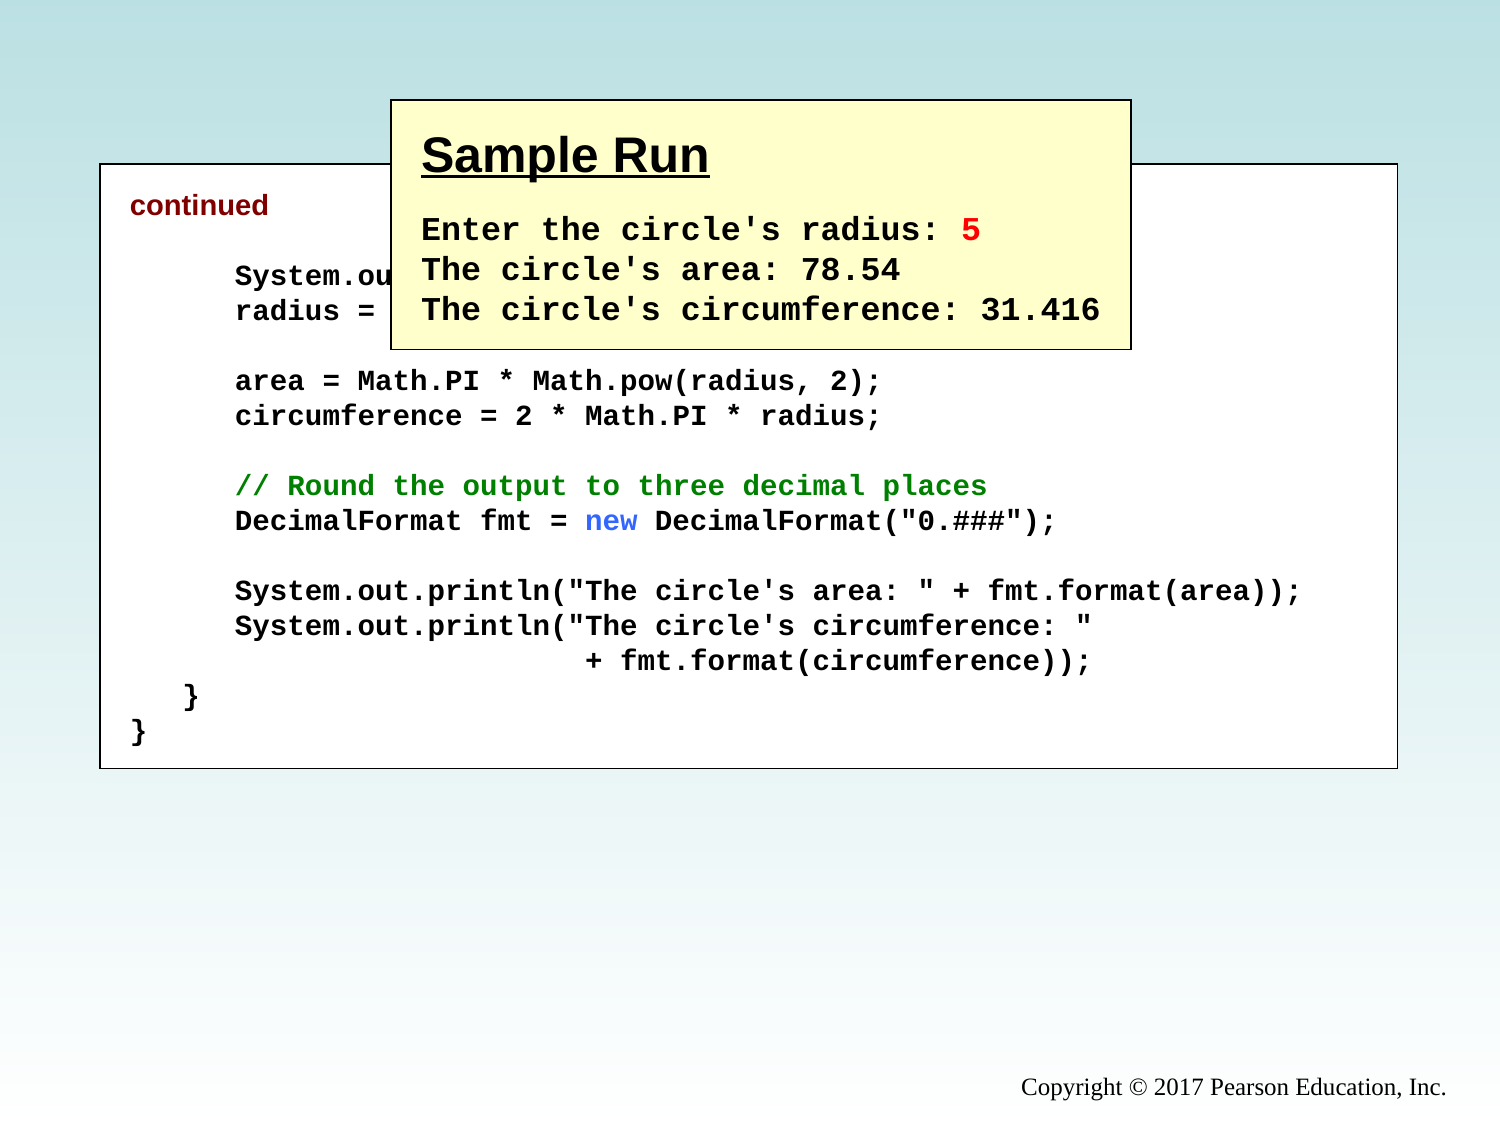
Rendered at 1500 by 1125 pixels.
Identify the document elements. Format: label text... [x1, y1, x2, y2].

text_box Sample Run Enter the circle's radius: 5 The circle's area: 78.54 The circle's circumference: 31.416 [391, 99, 1132, 350]
text_box continued System.out.print("Enter the circle's radius: "); radius = scan.nextInt(); area = Math.PI * Math.pow(radius, 2); circumference = 2 * Math.PI * radius; // Round the output to three decimal places DecimalFormat fmt = new DecimalFormat("0.###"); System.out.println("The circle's area: " + fmt.format(area)); System.out.println("The circle's circumference: " + fmt.format(circumference)); } } [99, 163, 1398, 769]
footer Copyright © 2017 Pearson Education, Inc. [549, 1062, 1463, 1114]
